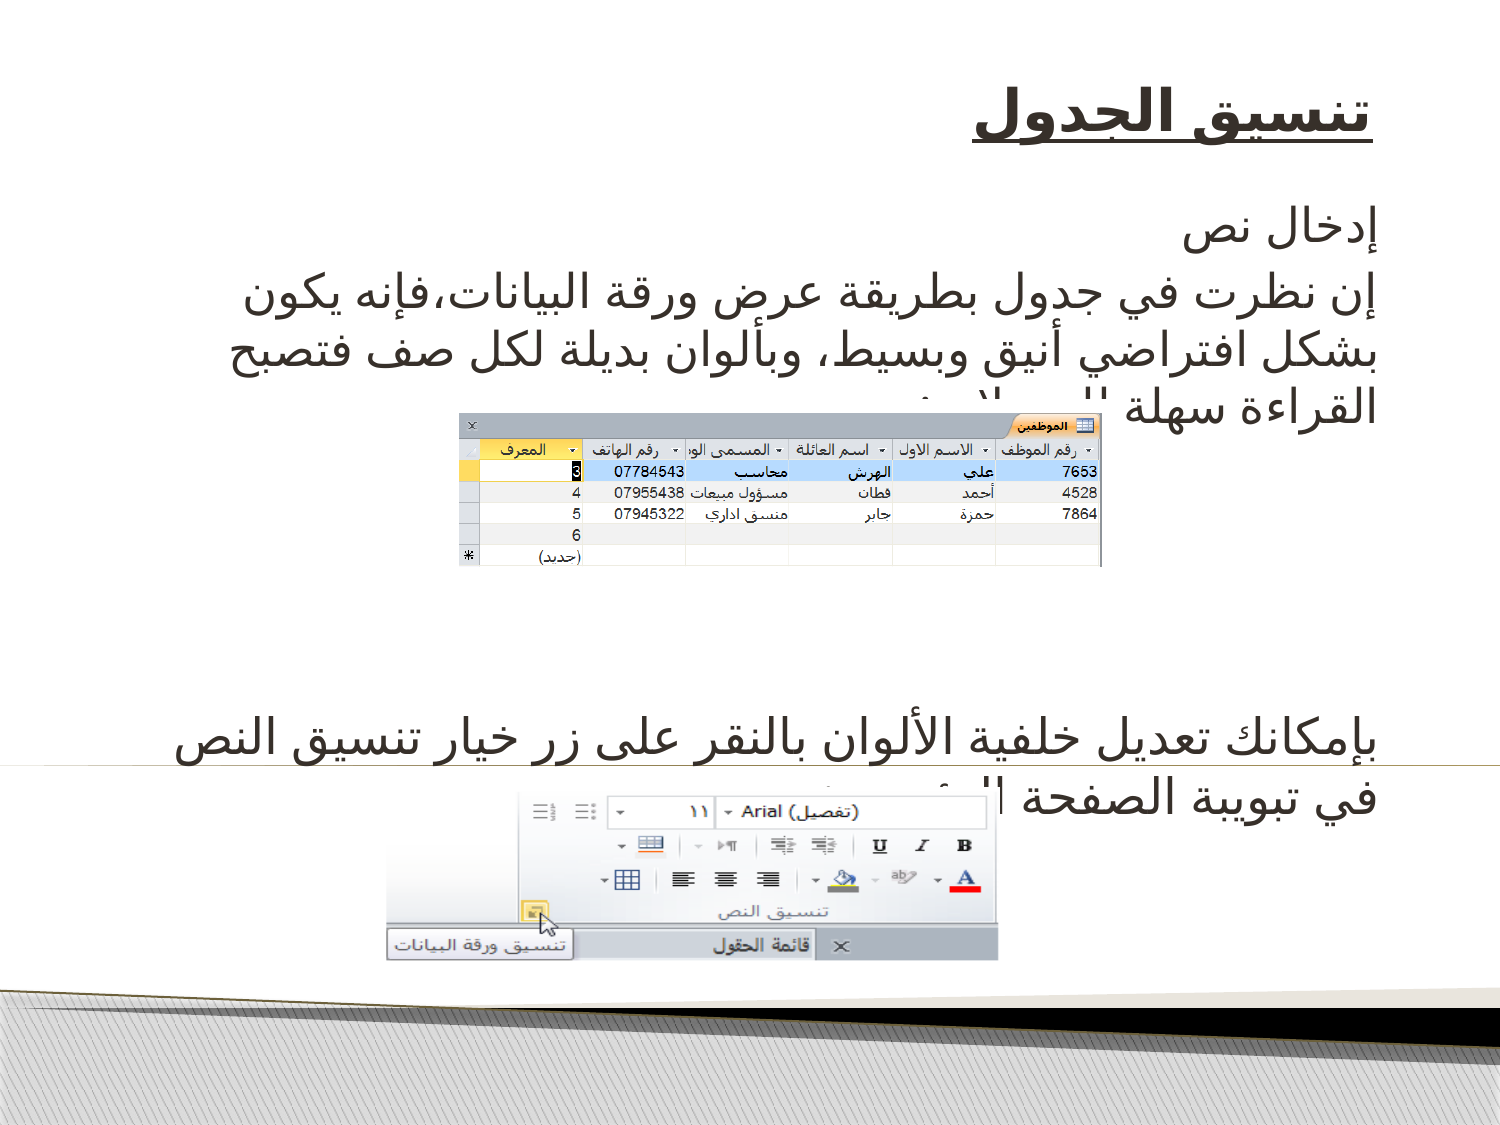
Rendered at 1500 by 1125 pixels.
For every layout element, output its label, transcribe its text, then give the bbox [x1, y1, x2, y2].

picture [424, 399, 1112, 579]
title تنسيق الجدول [112, 37, 1388, 151]
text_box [385, 787, 1001, 963]
subtitle إدخال نص إن نظرت في جدول بطريقة عرض ورقة البيانات،فإنه يكون بشكل افتراضي أنيق وبسيط، وبألوان بديلة لكل صف فتصبح القراءة سهلة للسجلات: بإمكانك تعديل خلفية الألوان بالنقر على زر خيار تنسيق النص في تبويبة الصفحة الرئيسية: [112, 187, 1388, 1000]
picture [5, 1008, 1500, 1066]
